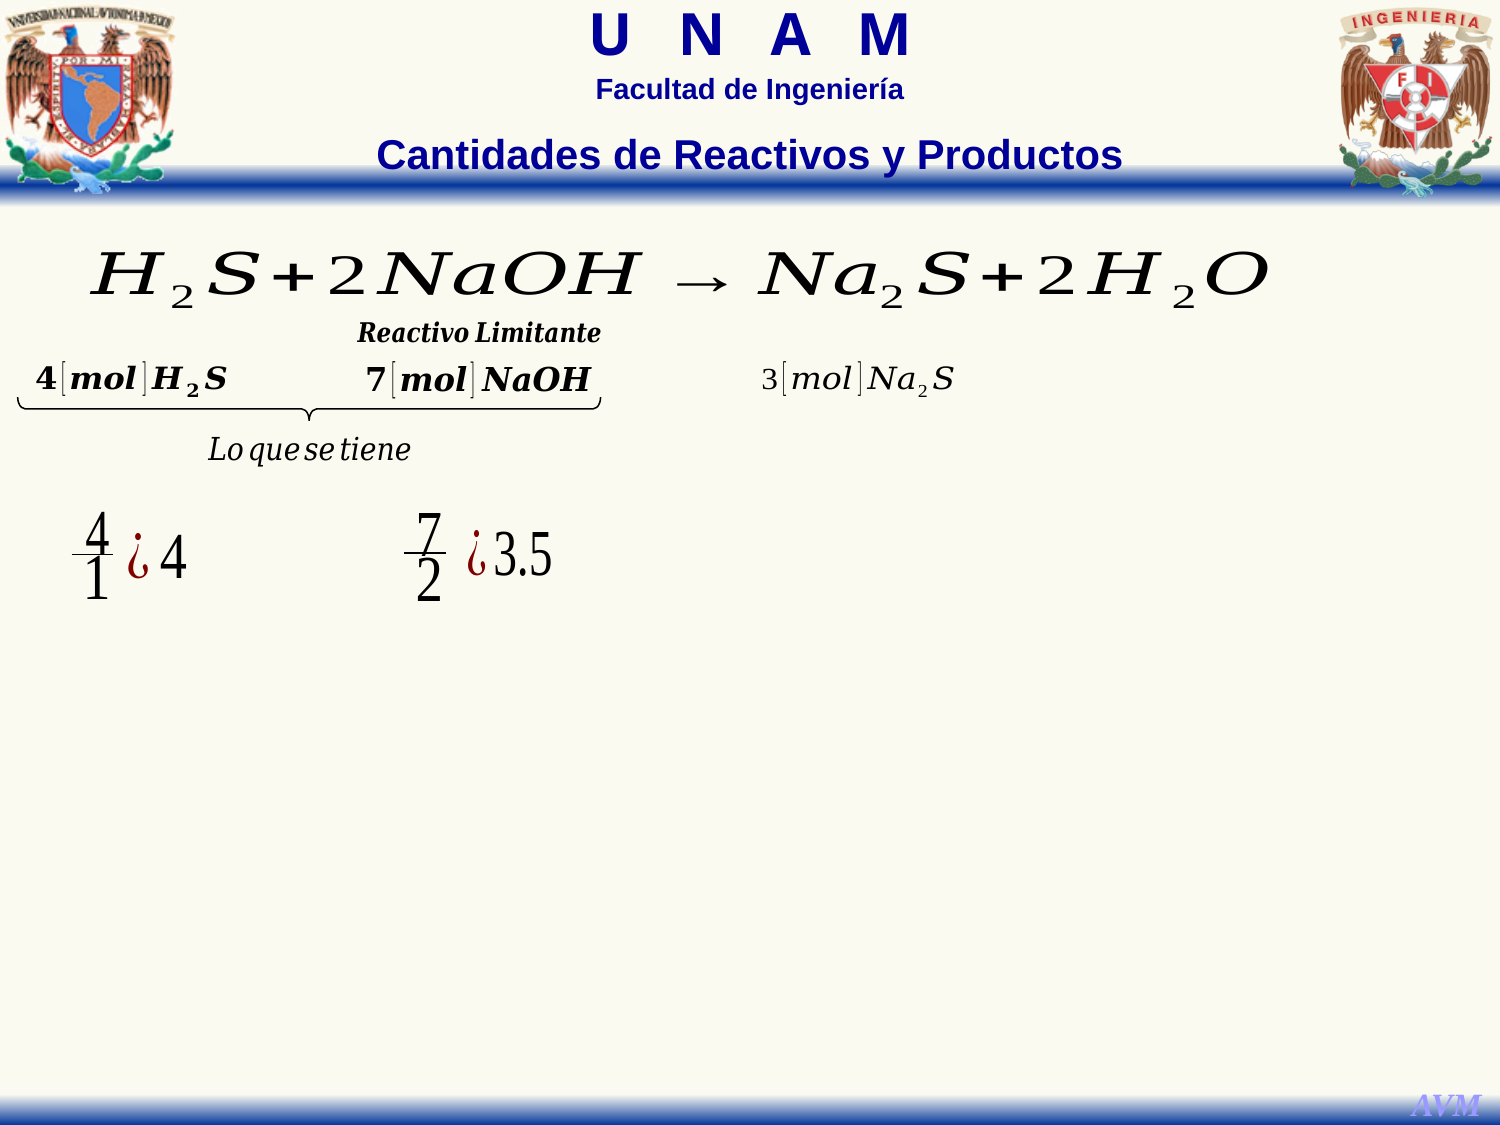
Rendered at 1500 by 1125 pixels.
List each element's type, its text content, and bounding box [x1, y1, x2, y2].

picture [1333, 0, 1498, 206]
picture [2, 0, 180, 197]
text_box [17, 397, 601, 421]
text_box Cantidades de Reactivos y Productos [348, 120, 1152, 185]
